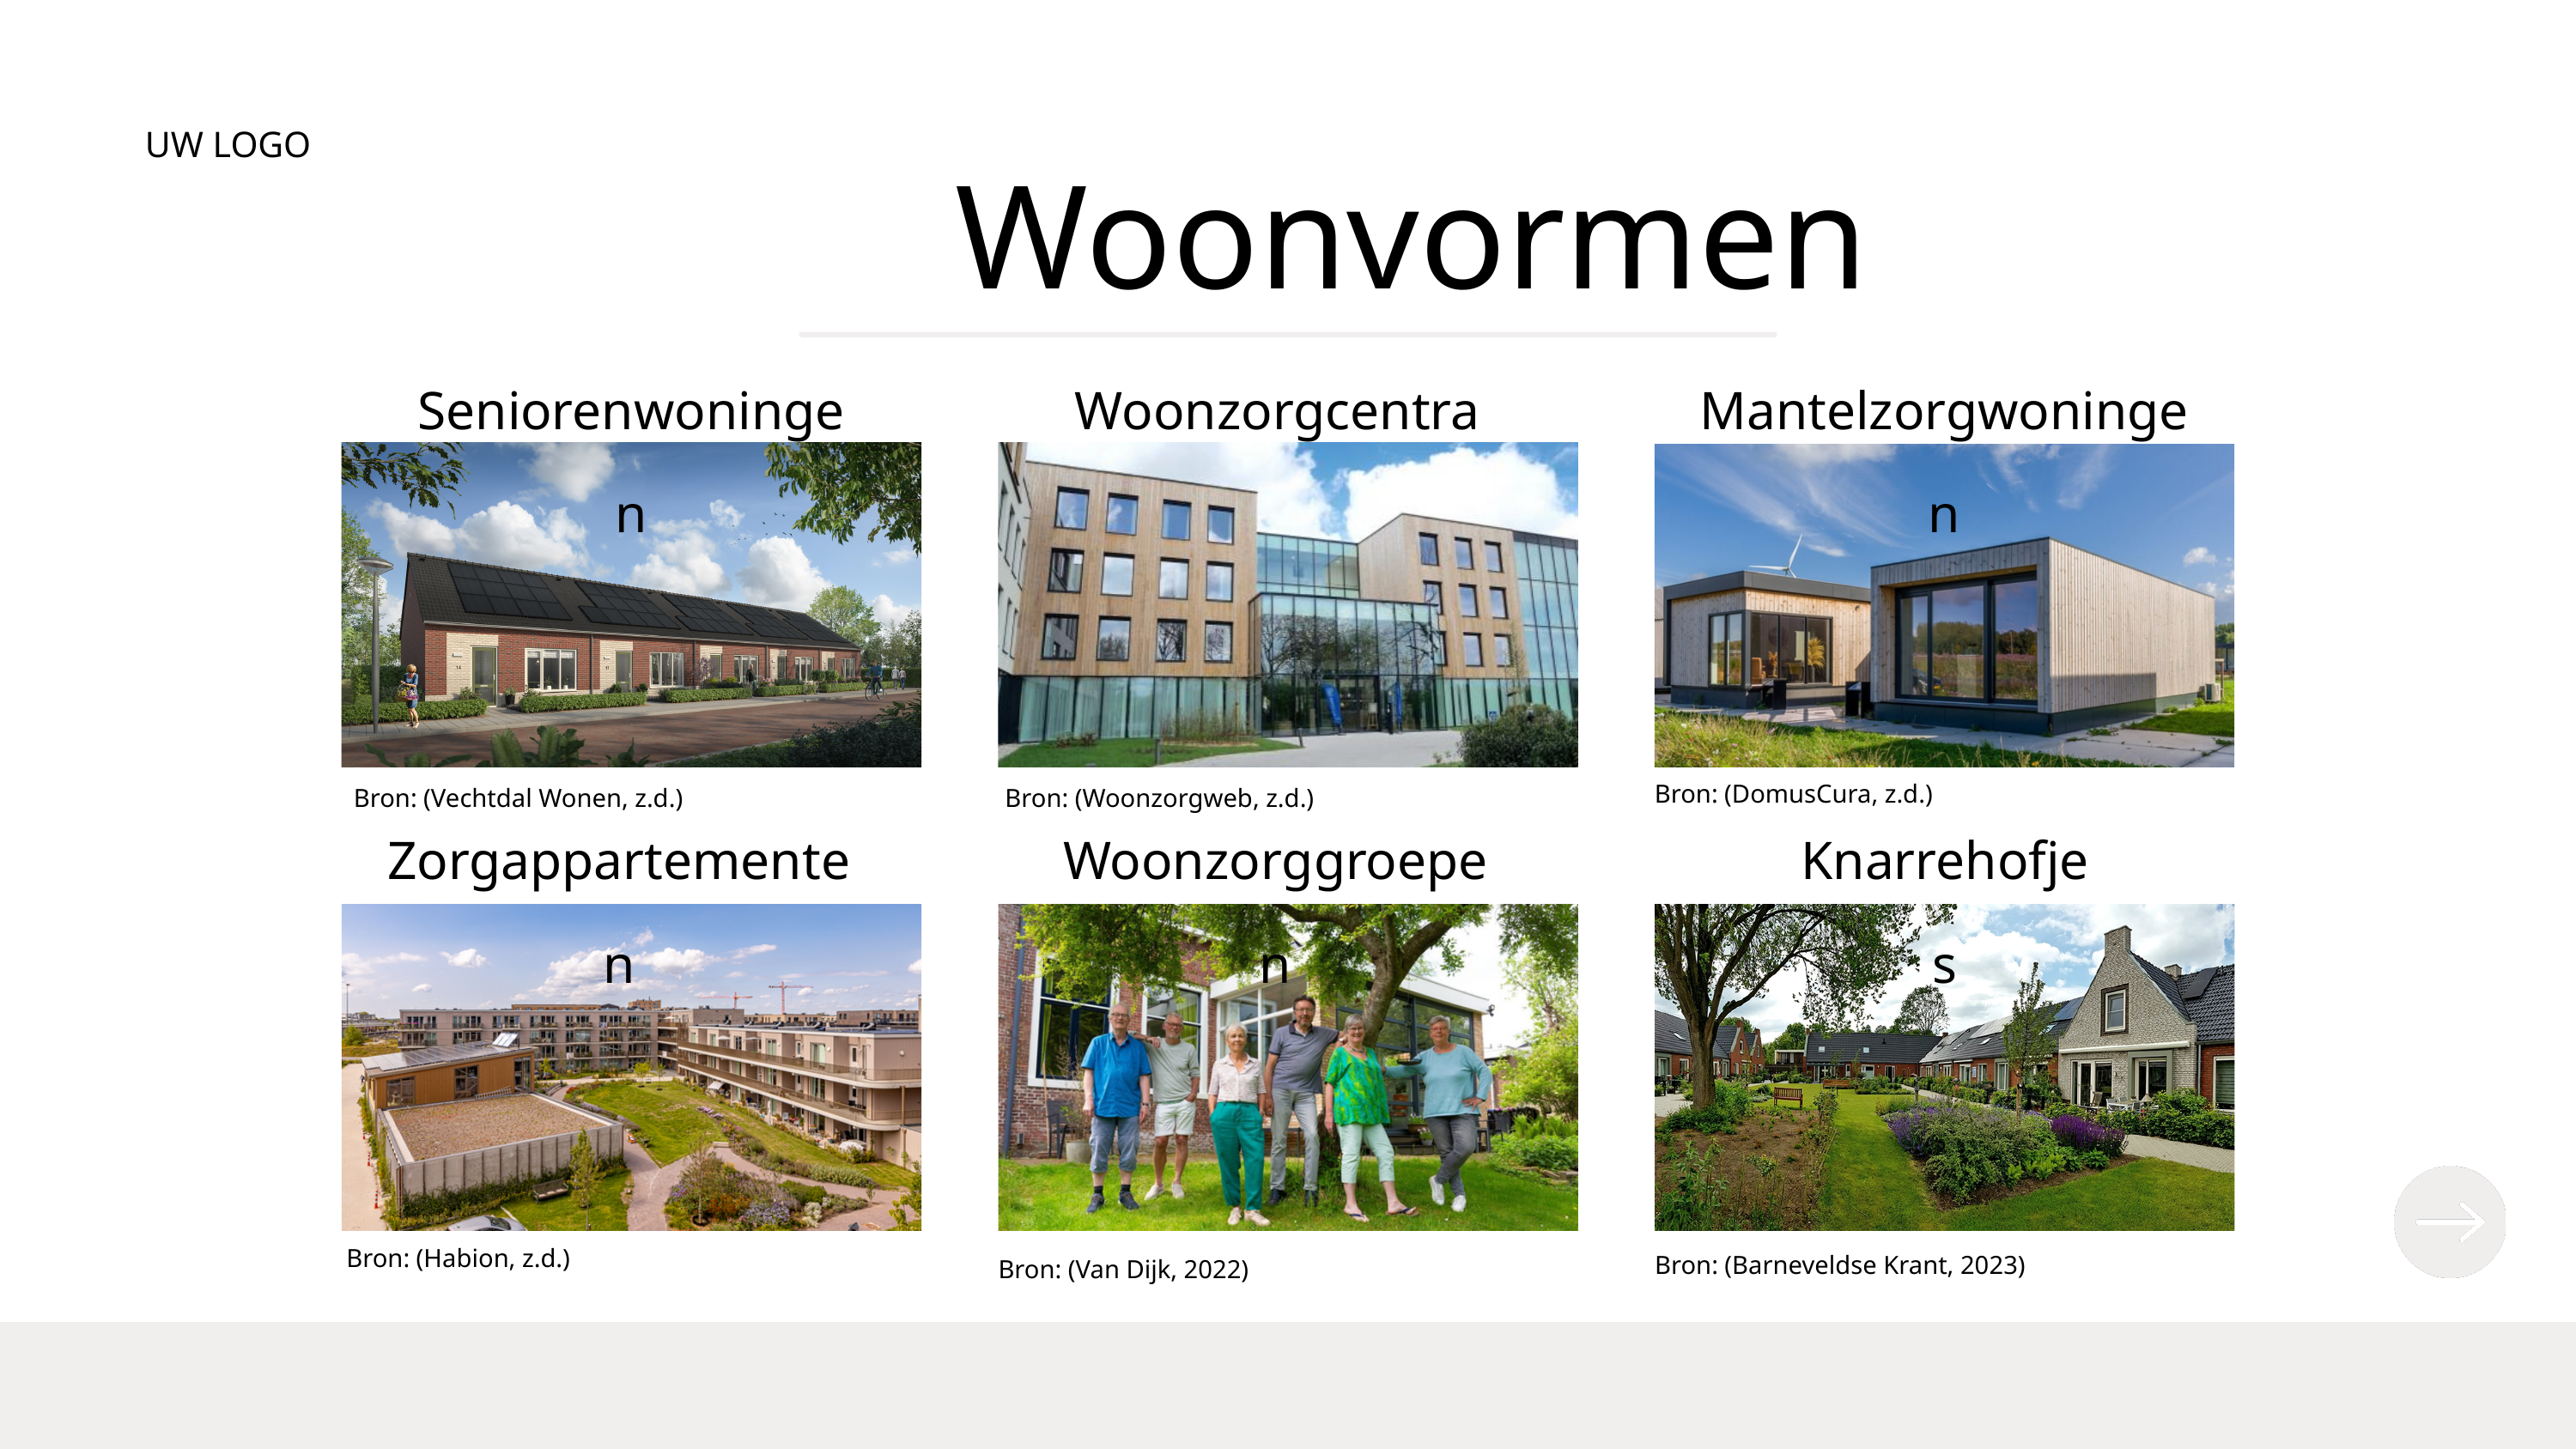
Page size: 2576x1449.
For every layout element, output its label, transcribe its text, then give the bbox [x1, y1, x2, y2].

text_box [341, 904, 922, 1231]
text_box Bron: (Woonzorgweb, z.d.) [995, 761, 1324, 812]
text_box Bron: (Habion, z.d.) [341, 1222, 575, 1273]
text_box Knarrehofjes [1788, 785, 2102, 994]
text_box [1654, 444, 2235, 768]
text_box Woonzorgcentra [1072, 415, 1483, 440]
text_box [998, 442, 1578, 768]
text_box Zorgappartementen [374, 785, 865, 994]
text_box Bron: (Vechtdal Wonen, z.d.) [341, 761, 696, 812]
text_box Bron: (Barneveldse Krant, 2023) [1655, 1229, 2102, 1280]
text_box [1655, 904, 2235, 1231]
text_box Bron: (Van Dijk, 2022) [998, 1234, 1291, 1284]
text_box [0, 1321, 2576, 1449]
text_box Seniorenwoningen [404, 336, 860, 543]
text_box Bron: (DomusCura, z.d.) [1654, 757, 1983, 809]
text_box [998, 904, 1578, 1231]
text_box UW LOGO [144, 126, 342, 166]
text_box [341, 442, 922, 768]
text_box Mantelzorgwoningen [1686, 415, 2203, 543]
text_box [2393, 1166, 2506, 1278]
text_box Woonzorggroepen [1047, 785, 1504, 994]
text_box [572, 144, 2253, 406]
